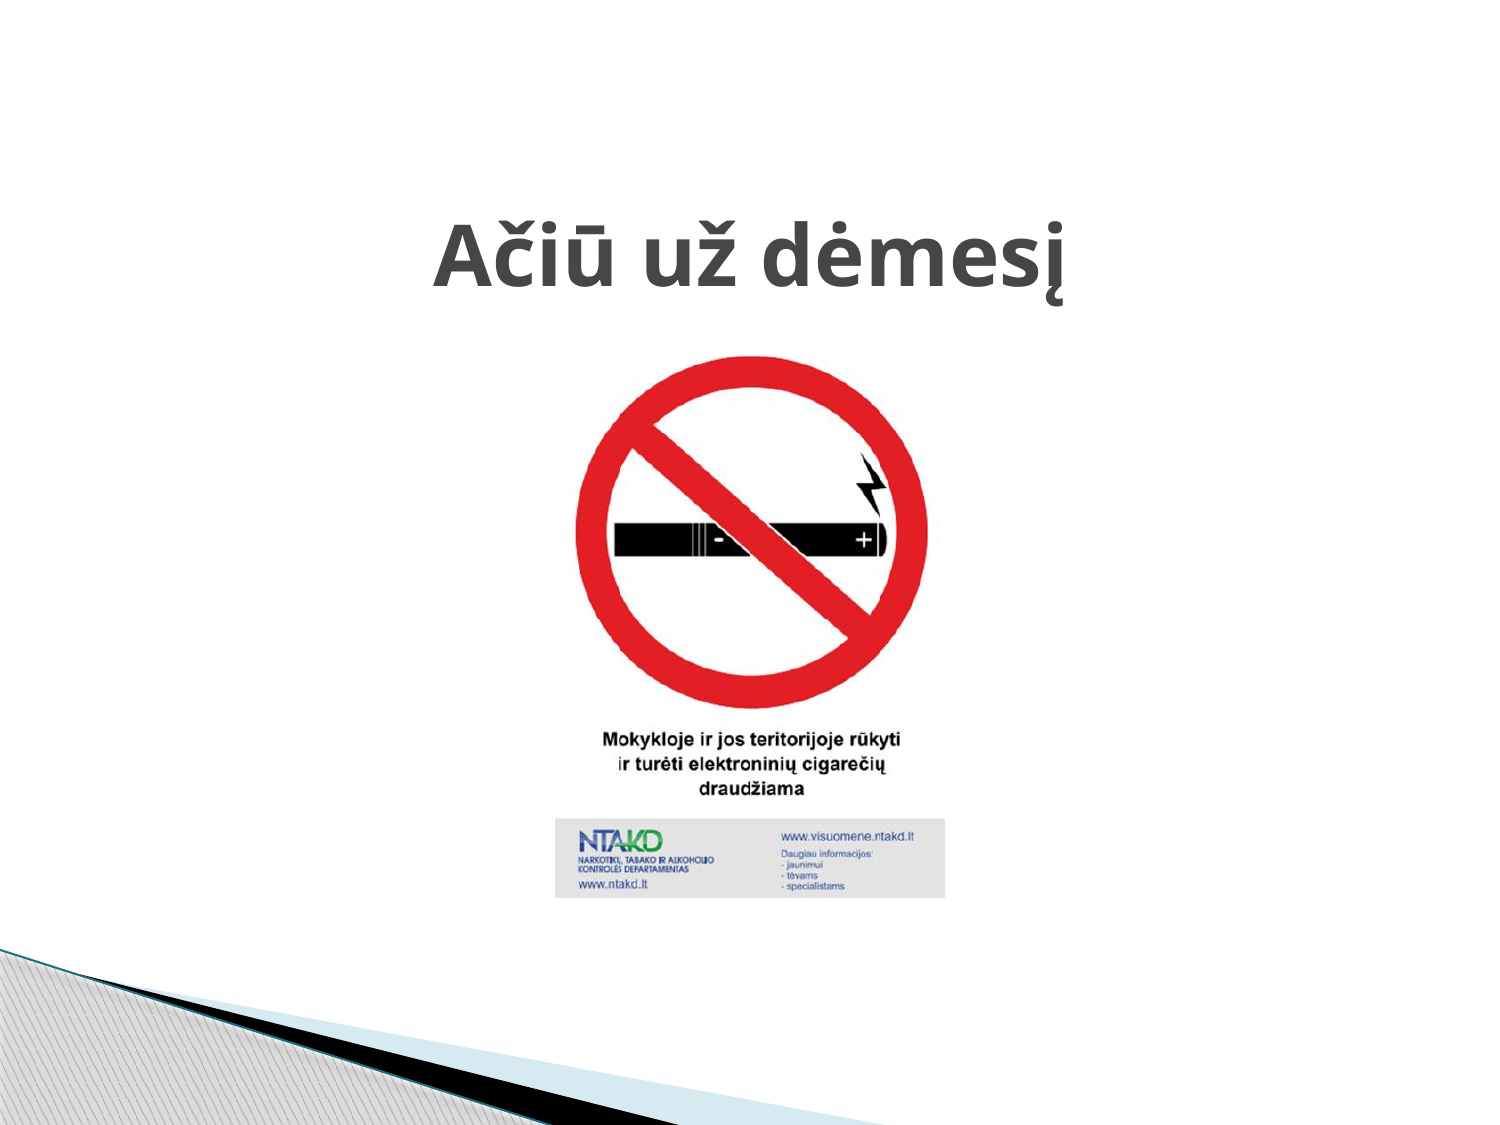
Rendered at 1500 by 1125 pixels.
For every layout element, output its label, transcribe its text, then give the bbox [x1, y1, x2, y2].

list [554, 340, 945, 899]
title Ačiū už dėmesį [245, 181, 1258, 323]
